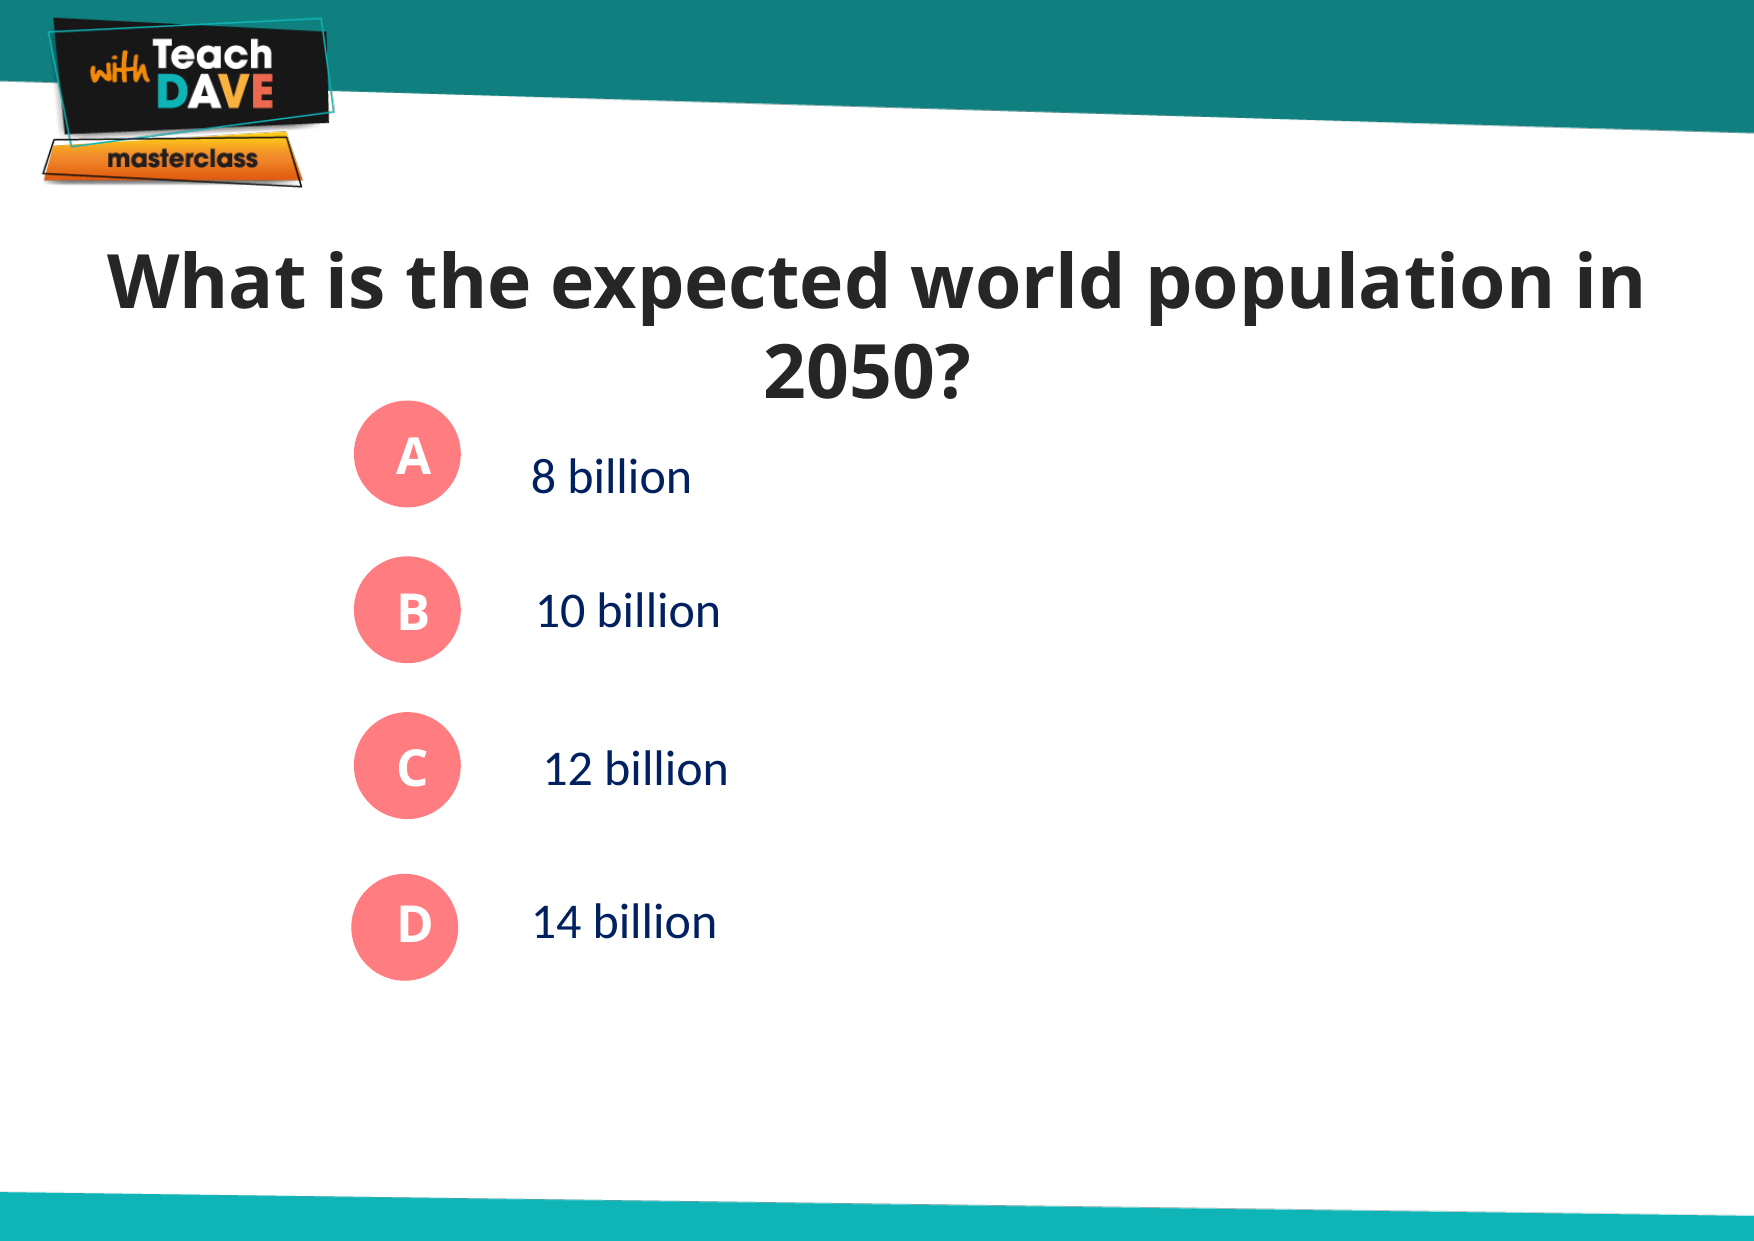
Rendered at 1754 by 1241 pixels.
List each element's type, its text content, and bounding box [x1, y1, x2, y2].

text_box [351, 858, 1311, 981]
text_box What is the expected world population in 2050? [27, 225, 1728, 421]
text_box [353, 705, 1334, 826]
picture [0, 0, 1754, 1241]
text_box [353, 550, 1305, 672]
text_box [353, 393, 1311, 514]
